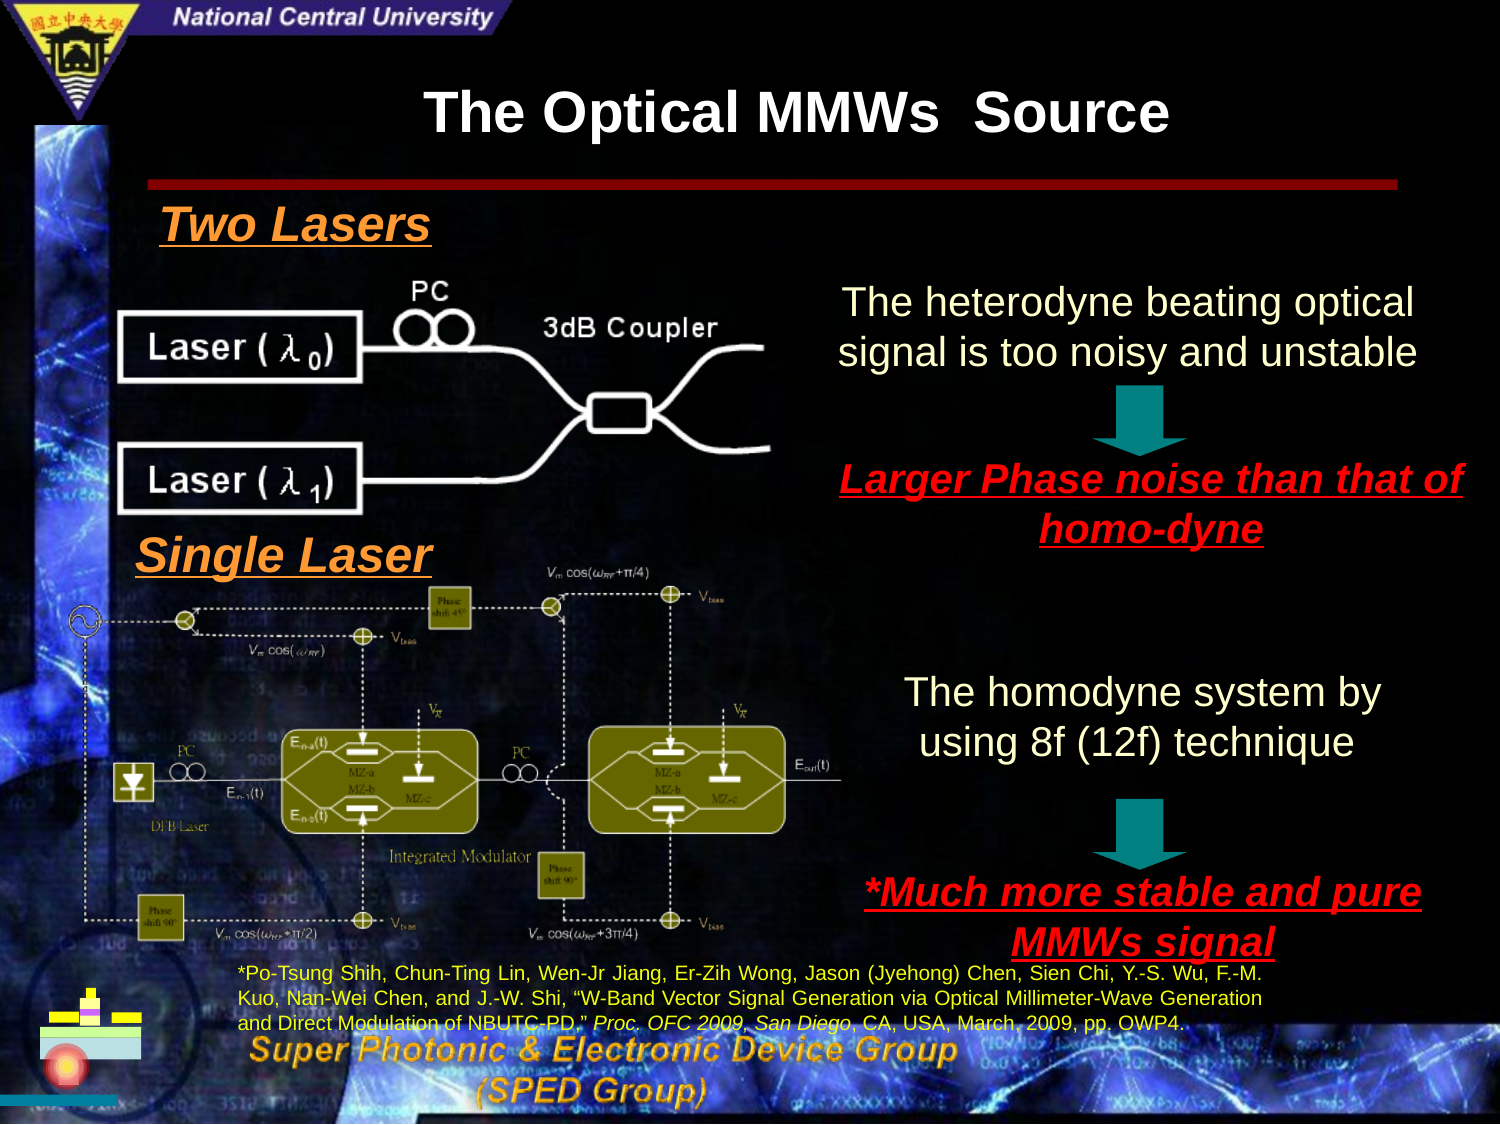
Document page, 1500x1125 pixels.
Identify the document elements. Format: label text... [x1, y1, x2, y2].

picture [0, 0, 1500, 1124]
text_box Single Laser [64, 515, 502, 549]
text_box Larger Phase noise than that of homo-dyne [802, 444, 1500, 559]
text_box *Po-Tsung Shih, Chun-Ting Lin, Wen-Jr Jiang, Er-Zih Wong, Jason (Jyehong) Chen, Sien Chi, Y.-S. Wu, F.-M. Kuo, Nan-Wei Chen, and J.-W. Shi, “W-Band Vector Signal Generation via Optical Millimeter-Wave Generation and Direct Modulation of NBUTC-PD,” Proc. OFC 2009, San Diego, CA, USA, March, 2009, pp. OWP4. [222, 952, 1278, 1042]
text_box The heterodyne beating optical signal is too noisy and unstable [809, 343, 1448, 382]
text_box [1092, 798, 1188, 857]
text_box *Much more stable and pure MMWs signal [850, 857, 1453, 973]
text_box [1092, 385, 1188, 444]
text_box The Optical MMWs Source [218, 66, 1376, 152]
text_box The homodyne system by using 8f (12f) technique [868, 656, 1418, 772]
text_box Two Lasers [76, 184, 514, 260]
text_box The heterodyne beating optical signal is too noisy and unstable [809, 267, 1448, 342]
